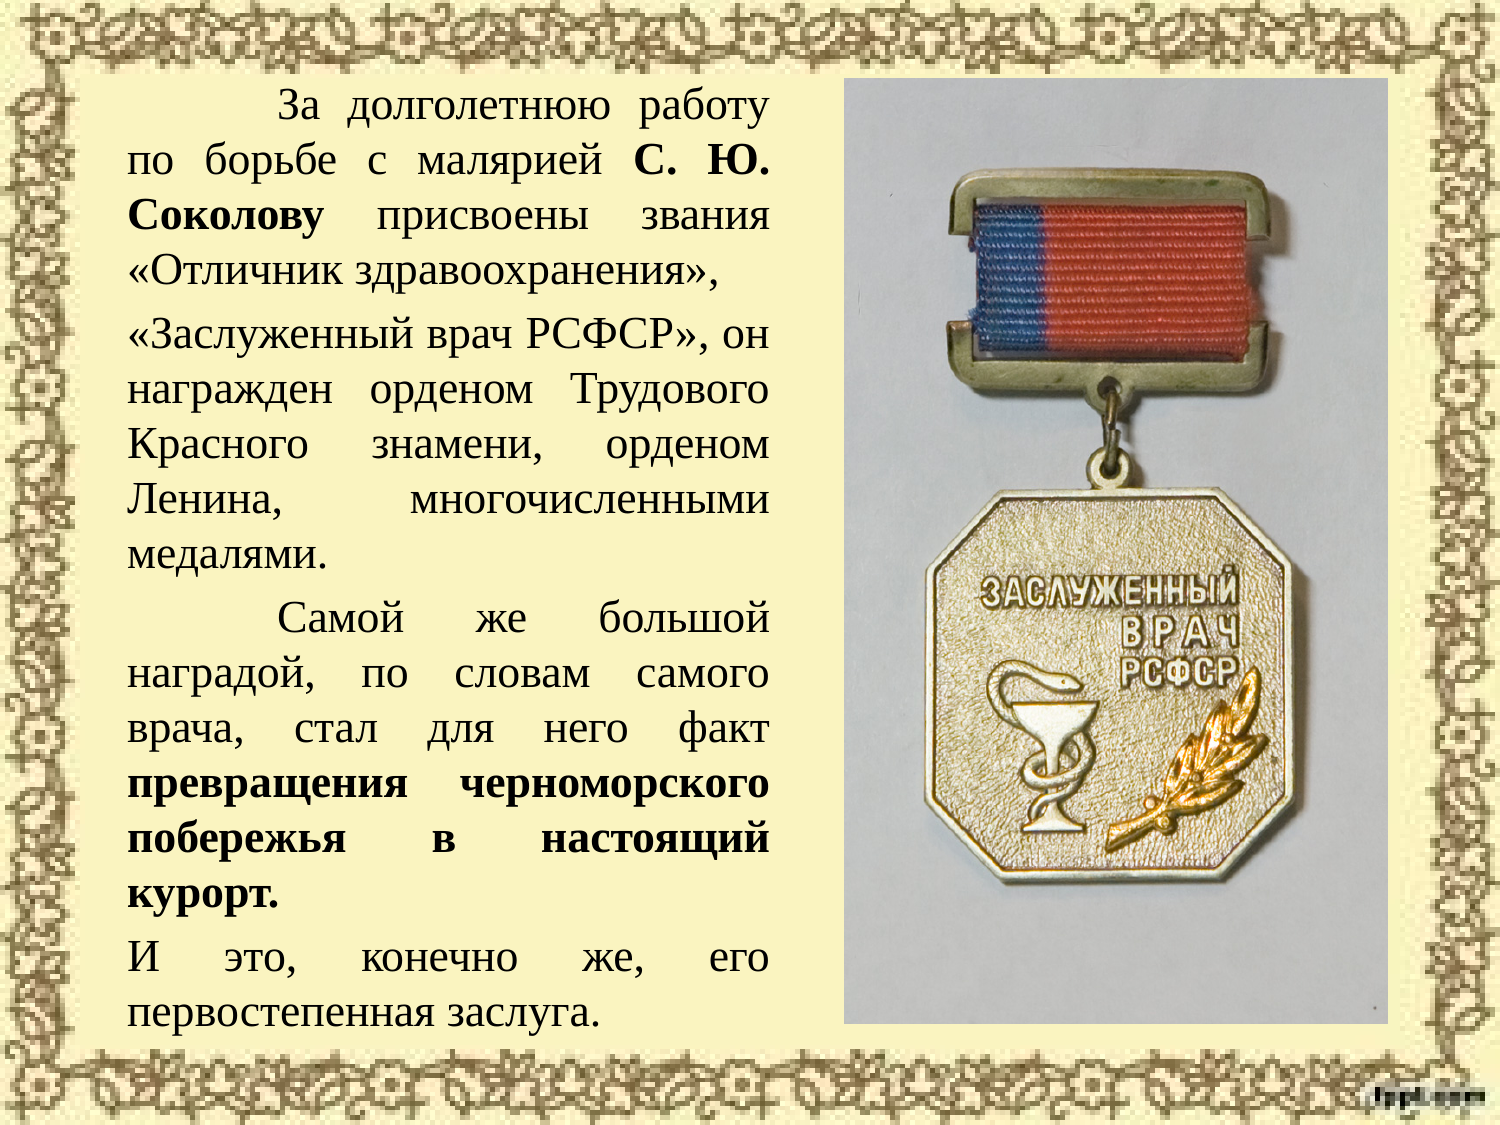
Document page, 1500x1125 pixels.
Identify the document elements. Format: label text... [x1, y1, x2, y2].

list За долголетнюю работу по борьбе с малярией С. Ю. Соколову присвоены звания «Отличник здравоохранения», «Заслуженный врач РСФСР», он награжден орденом Трудового Красного знамени, орденом Ленина, многочисленными медалями. Самой же большой наградой, по словам самого врача, стал для него факт превращения черноморского побережья в настоящий курорт. И это, конечно же, его первостепенная заслуга. [112, 66, 786, 1047]
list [844, 77, 1389, 1024]
picture [0, 0, 1500, 1125]
